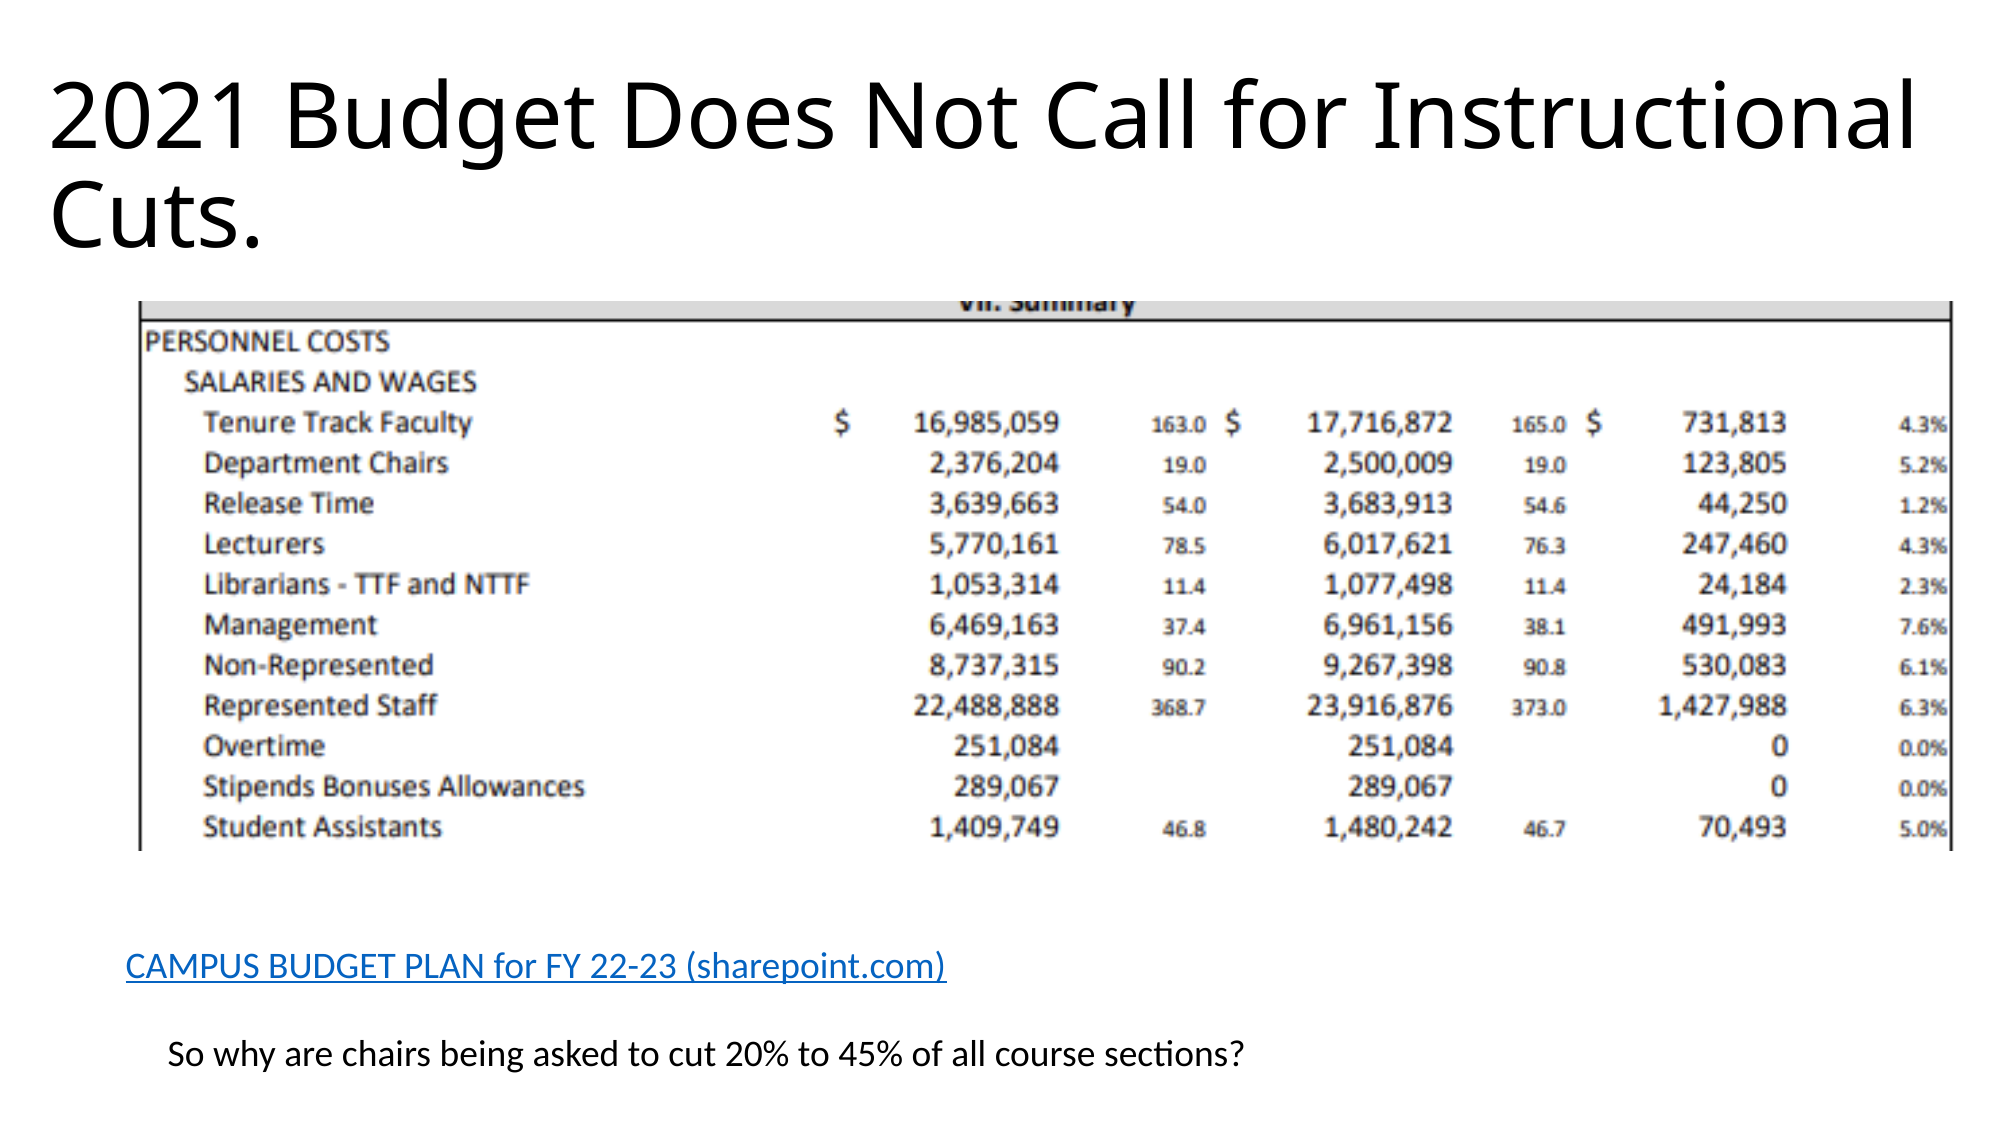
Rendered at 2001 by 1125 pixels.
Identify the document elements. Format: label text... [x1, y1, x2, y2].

title 2021 Budget Does Not Call for Instructional Cuts. [33, 59, 1946, 278]
text_box So why are chairs being asked to cut 20% to 45% of all course sections? [153, 1021, 1877, 1082]
text_box CAMPUS BUDGET PLAN for FY 22-23 (sharepoint.com) [110, 933, 1862, 994]
picture [110, 301, 1983, 852]
